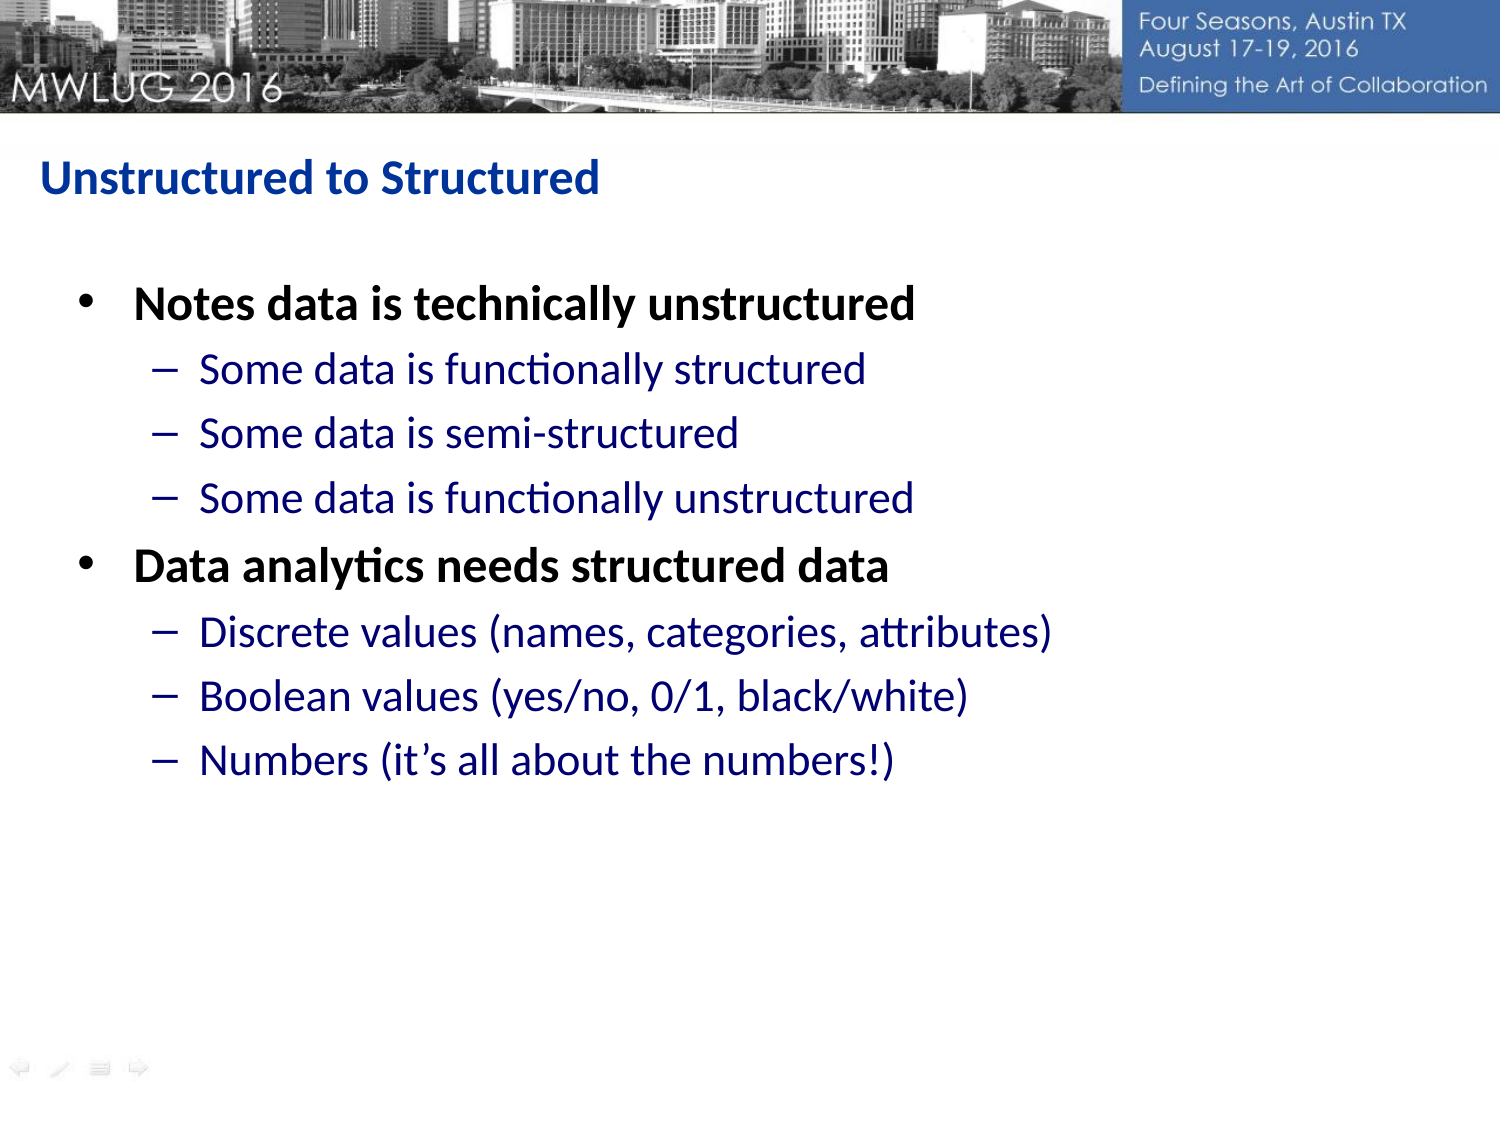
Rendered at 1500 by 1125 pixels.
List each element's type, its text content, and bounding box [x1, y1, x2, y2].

list Notes data is technically unstructured Some data is functionally structured Some data is semi-structured Some data is functionally unstructured Data analytics needs structured data Discrete values (names, categories, attributes) Boolean values (yes/no, 0/1, black/white) Numbers (it’s all about the numbers!) [62, 262, 1488, 833]
list Unstructured to Structured [24, 137, 738, 214]
picture [0, 0, 1500, 1125]
